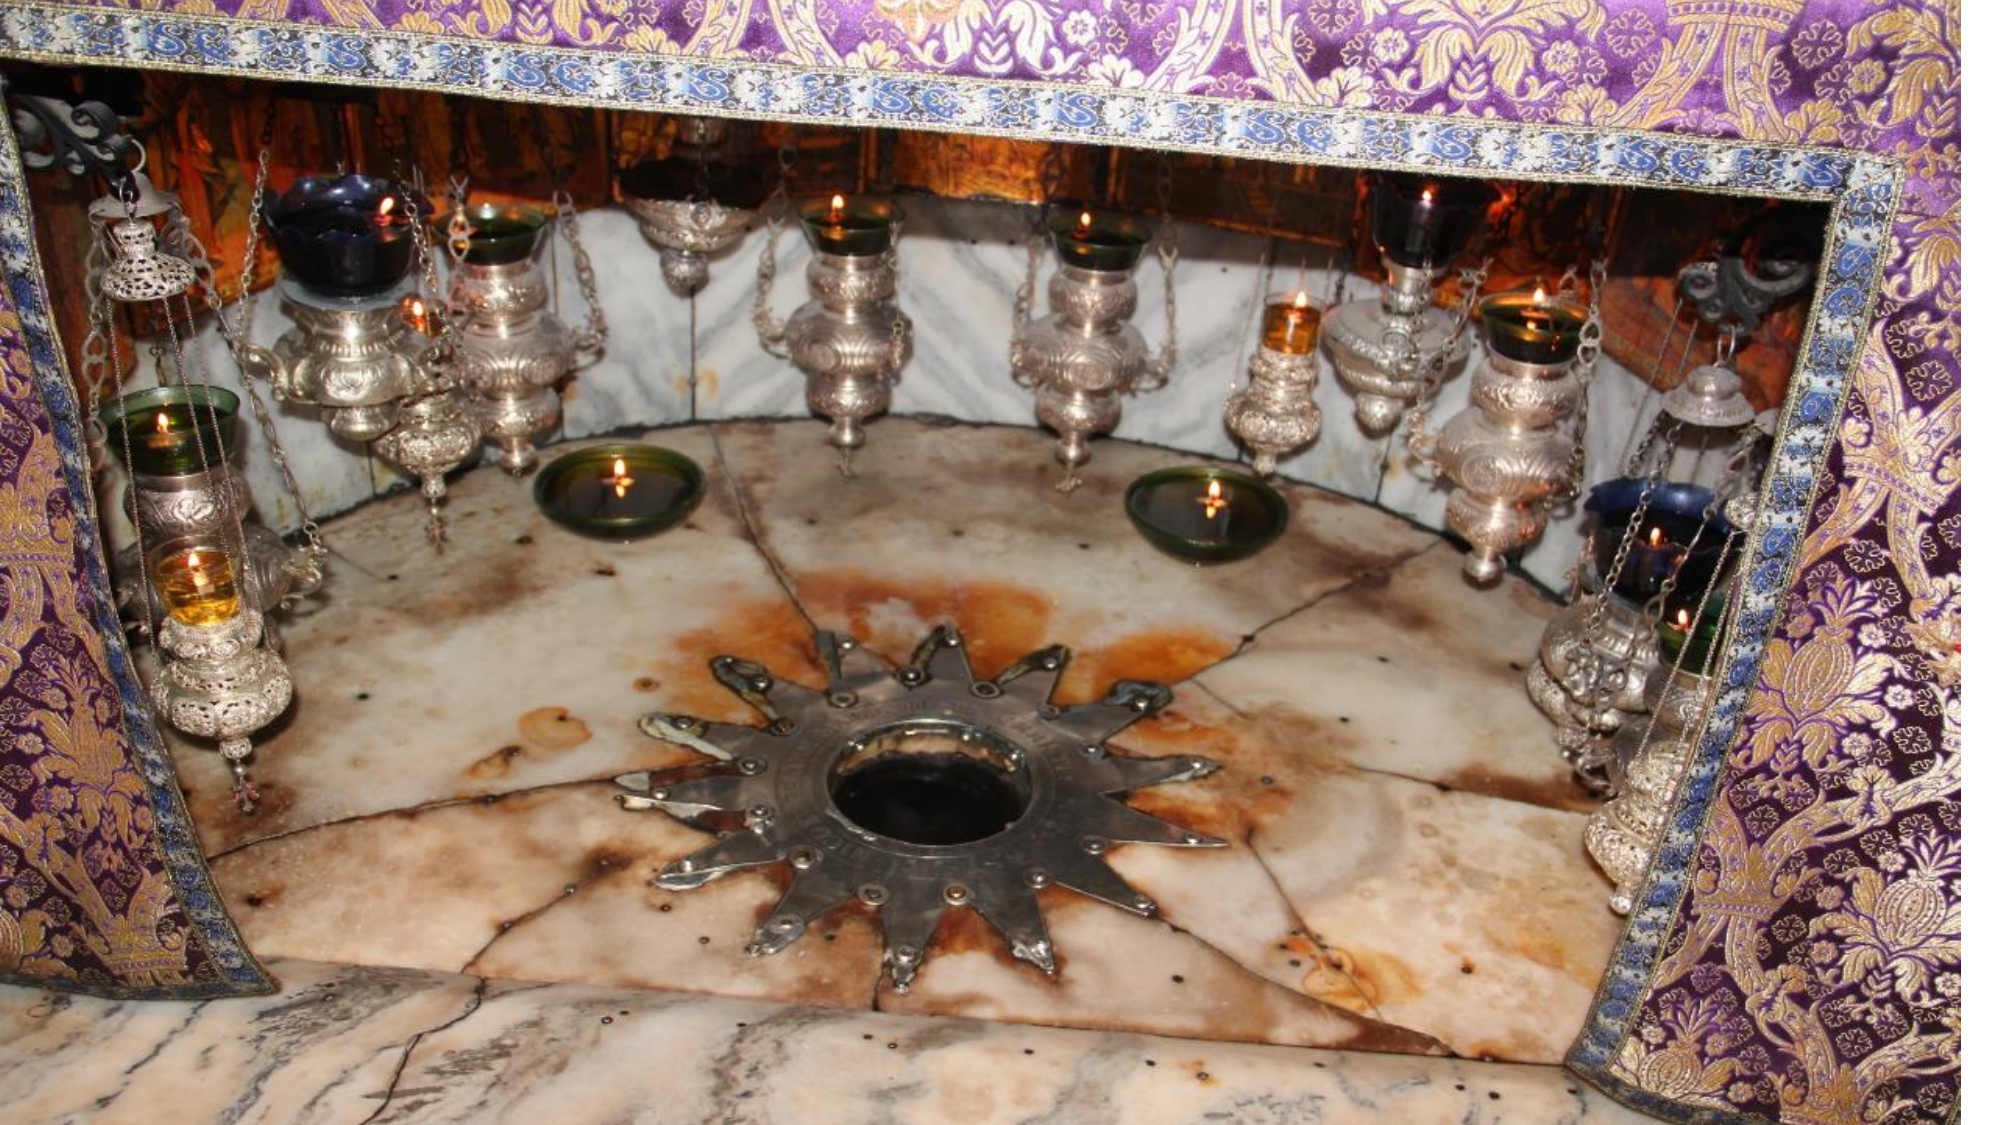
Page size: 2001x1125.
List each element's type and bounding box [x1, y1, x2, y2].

list [0, 0, 1961, 1125]
